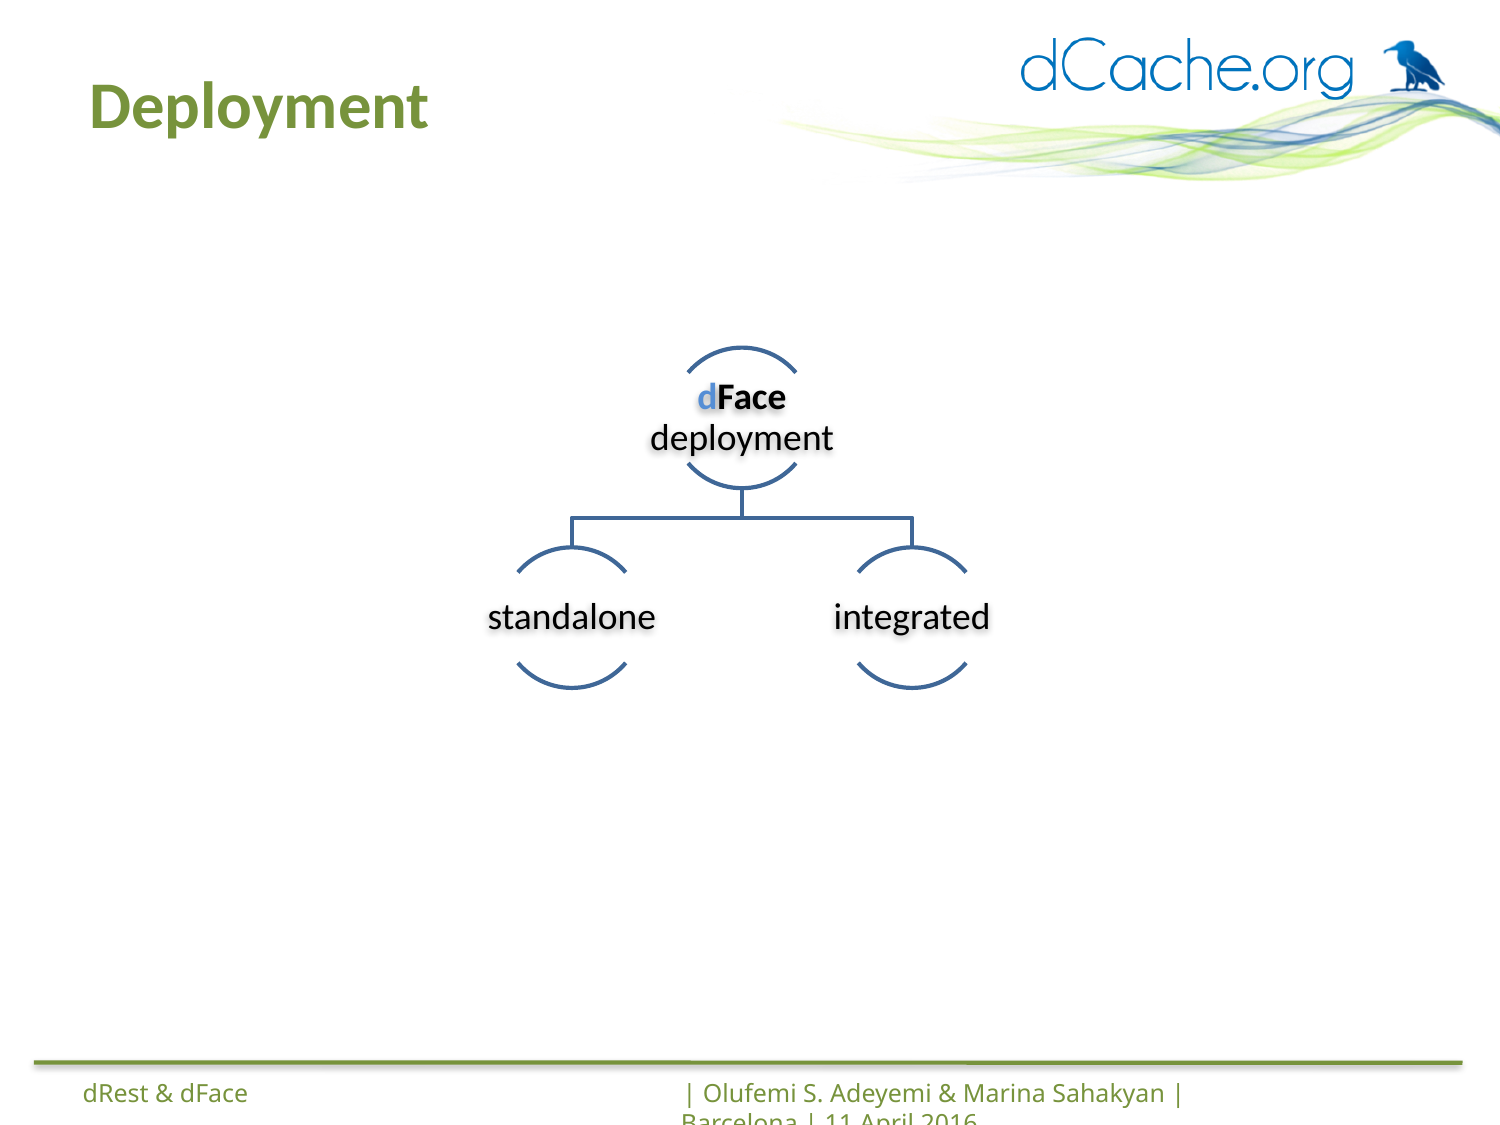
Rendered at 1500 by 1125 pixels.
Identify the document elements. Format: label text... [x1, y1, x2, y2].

title Deployment [64, 54, 455, 161]
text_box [430, 243, 1054, 793]
picture [712, 24, 1500, 192]
